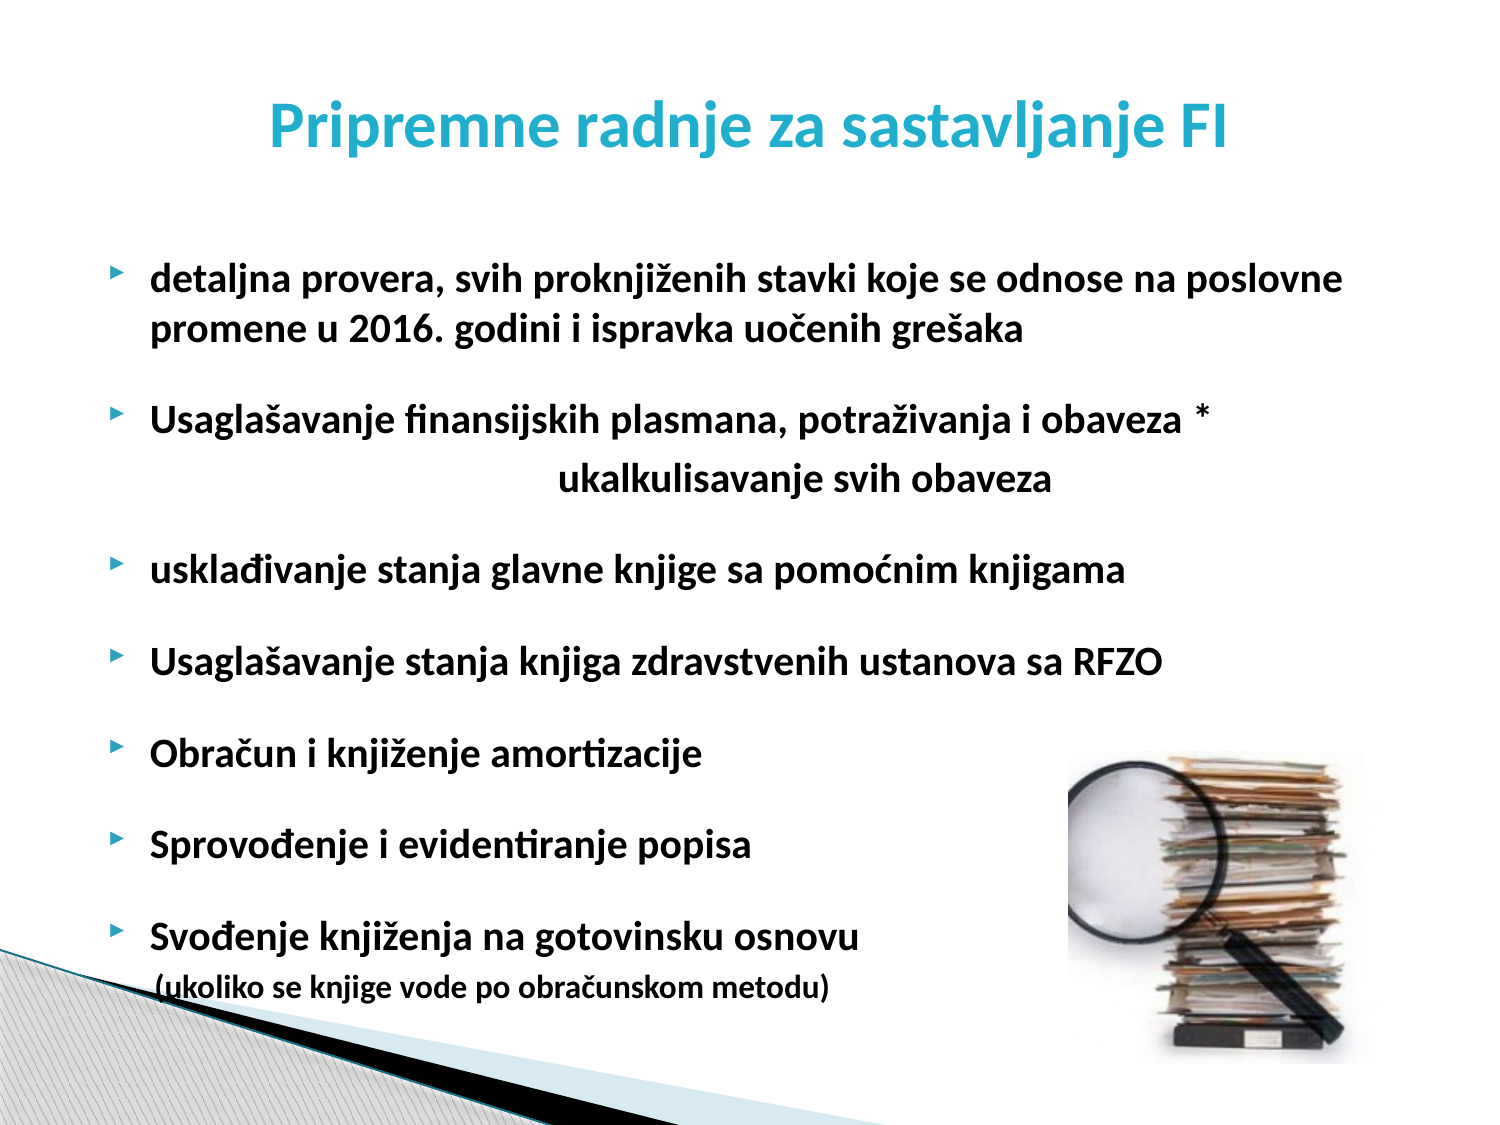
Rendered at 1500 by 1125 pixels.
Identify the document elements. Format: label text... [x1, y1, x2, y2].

title Pripremne radnje za sastavljanje FI [75, 45, 1425, 197]
list detaljna provera, svih proknjiženih stavki koje se odnose na poslovne promene u 2016. godini i ispravka uočenih grešaka Usaglašavanje finansijskih plasmana, potraživanja i obaveza * ukalkulisavanje svih obaveza usklađivanje stanja glavne knjige sa pomoćnim knjigama Usaglašavanje stanja knjiga zdravstvenih ustanova sa RFZO Obračun i knjiženje amortizacije Sprovođenje i evidentiranje popisa Svođenje knjiženja na gotovinsku osnovu (ukoliko se knjige vode po obračunskom metodu) [75, 242, 1425, 986]
picture [1068, 751, 1382, 1065]
